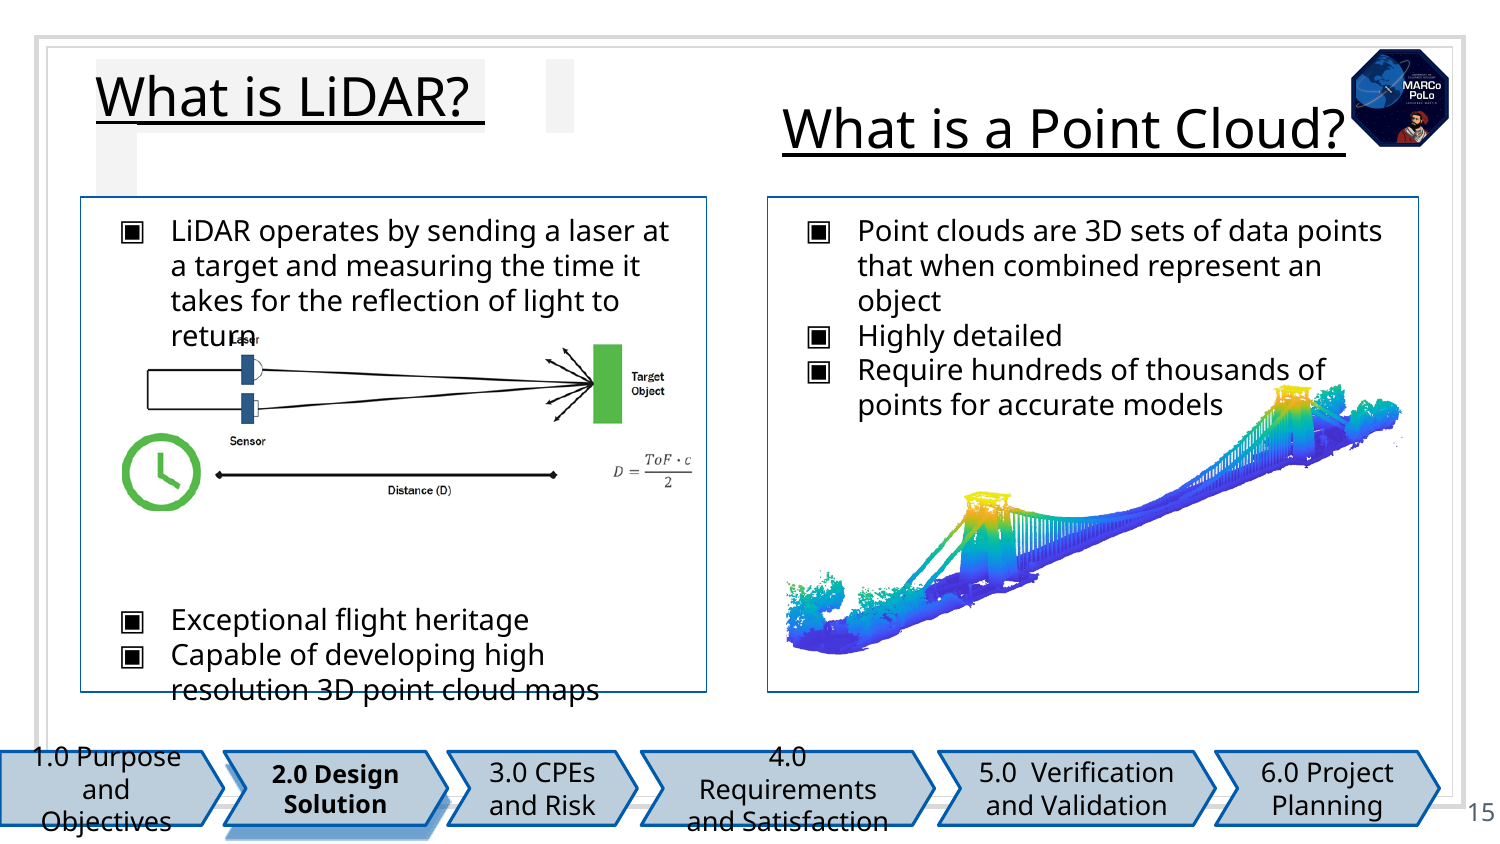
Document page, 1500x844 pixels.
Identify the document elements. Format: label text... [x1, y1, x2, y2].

list Point clouds are 3D sets of data points that when combined represent an object Highly detailed Require hundreds of thousands of points for accurate models [767, 681, 1419, 692]
text_box 2.0 Design Solution [223, 751, 448, 826]
text_box 3.0 CPEs and Risk [447, 751, 638, 826]
list LiDAR operates by sending a laser at a target and measuring the time it takes for the reflection of light to return Exceptional flight heritage Capable of developing high resolution 3D point cloud maps [80, 196, 707, 692]
text_box 6.0 Project Planning [1215, 751, 1440, 826]
picture [1351, 49, 1449, 147]
picture [121, 328, 696, 511]
list Point clouds are 3D sets of data points that when combined represent an object Highly detailed Require hundreds of thousands of points for accurate models [767, 196, 1419, 328]
text_box 5.0 Verification and Validation [938, 751, 1216, 826]
text_box 1.0 Purpose and Objectives [0, 751, 224, 826]
slide_number 15 [1436, 780, 1500, 844]
picture [766, 328, 1419, 675]
text_box 4.0 Requirements and Satisfaction [641, 751, 935, 826]
text_box What is a Point Cloud? [767, 79, 1363, 175]
title What is LiDAR? [80, 79, 595, 176]
